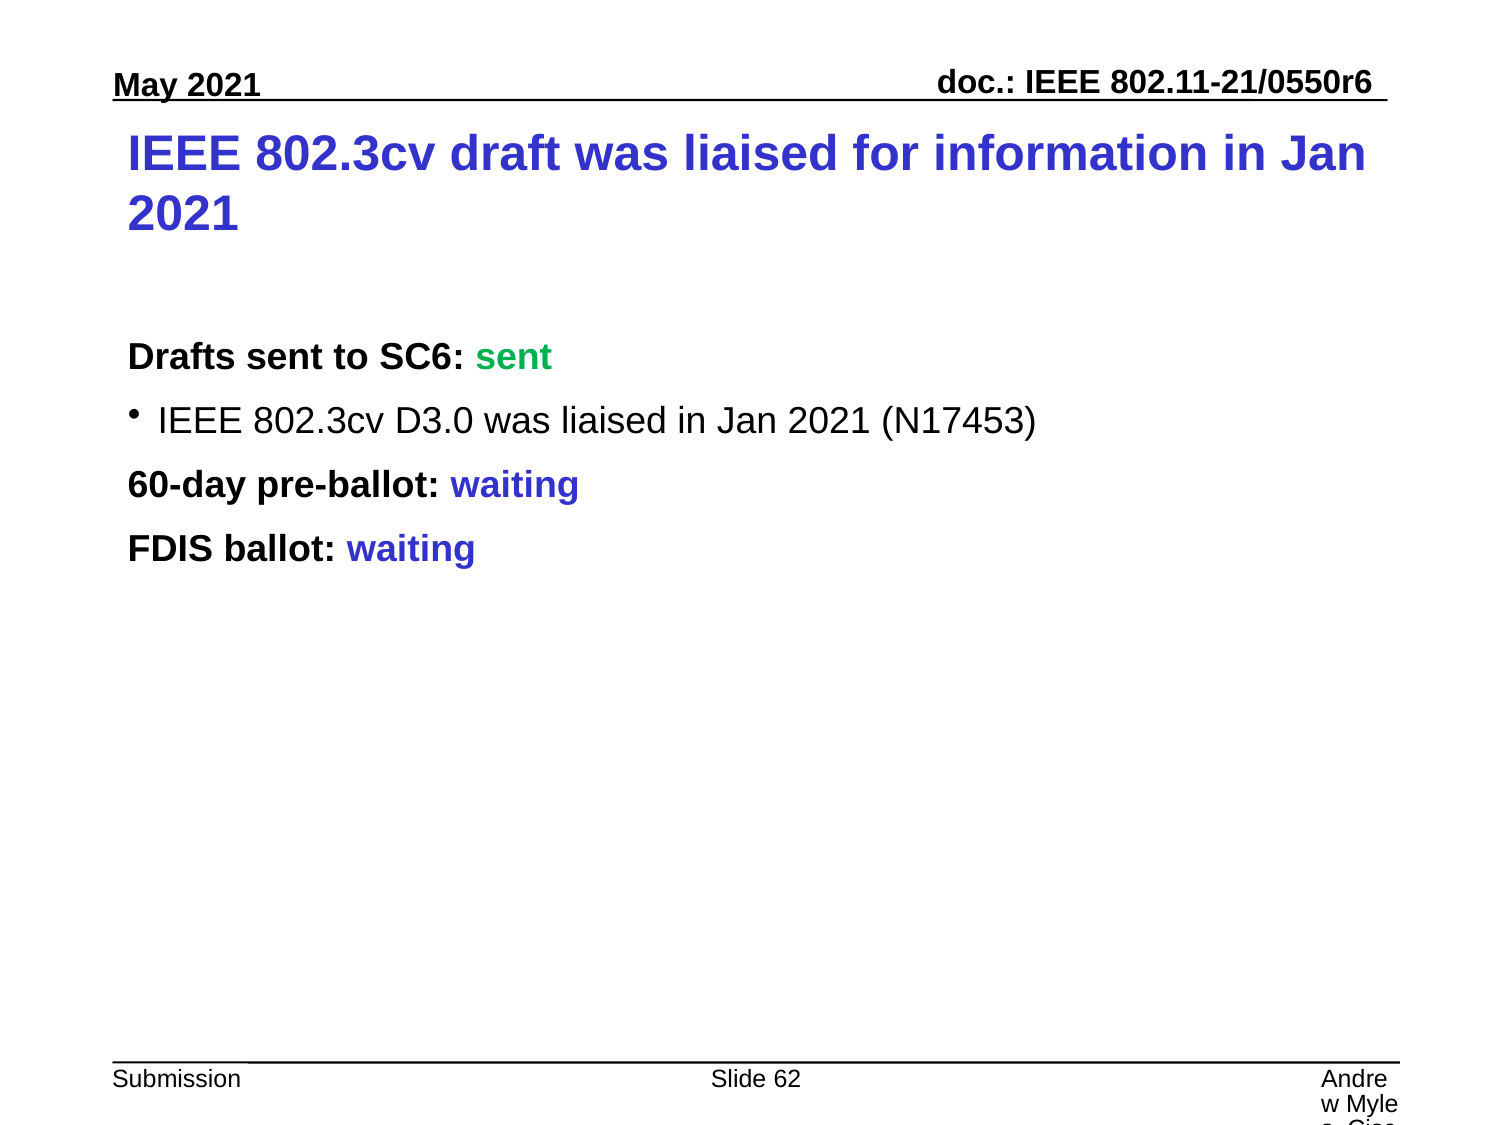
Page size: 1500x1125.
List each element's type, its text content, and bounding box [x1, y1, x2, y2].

title IEEE 802.3cv draft was liaised for information in Jan 2021 [112, 112, 1388, 288]
slide_number Slide 62 [709, 1061, 803, 1093]
footer Andrew Myles, Cisco [1320, 1061, 1402, 1093]
list Drafts sent to SC6: sent IEEE 802.3cv D3.0 was liaised in Jan 2021 (N17453) 60-day pre-ballot: waiting FDIS ballot: waiting [112, 324, 1388, 1000]
